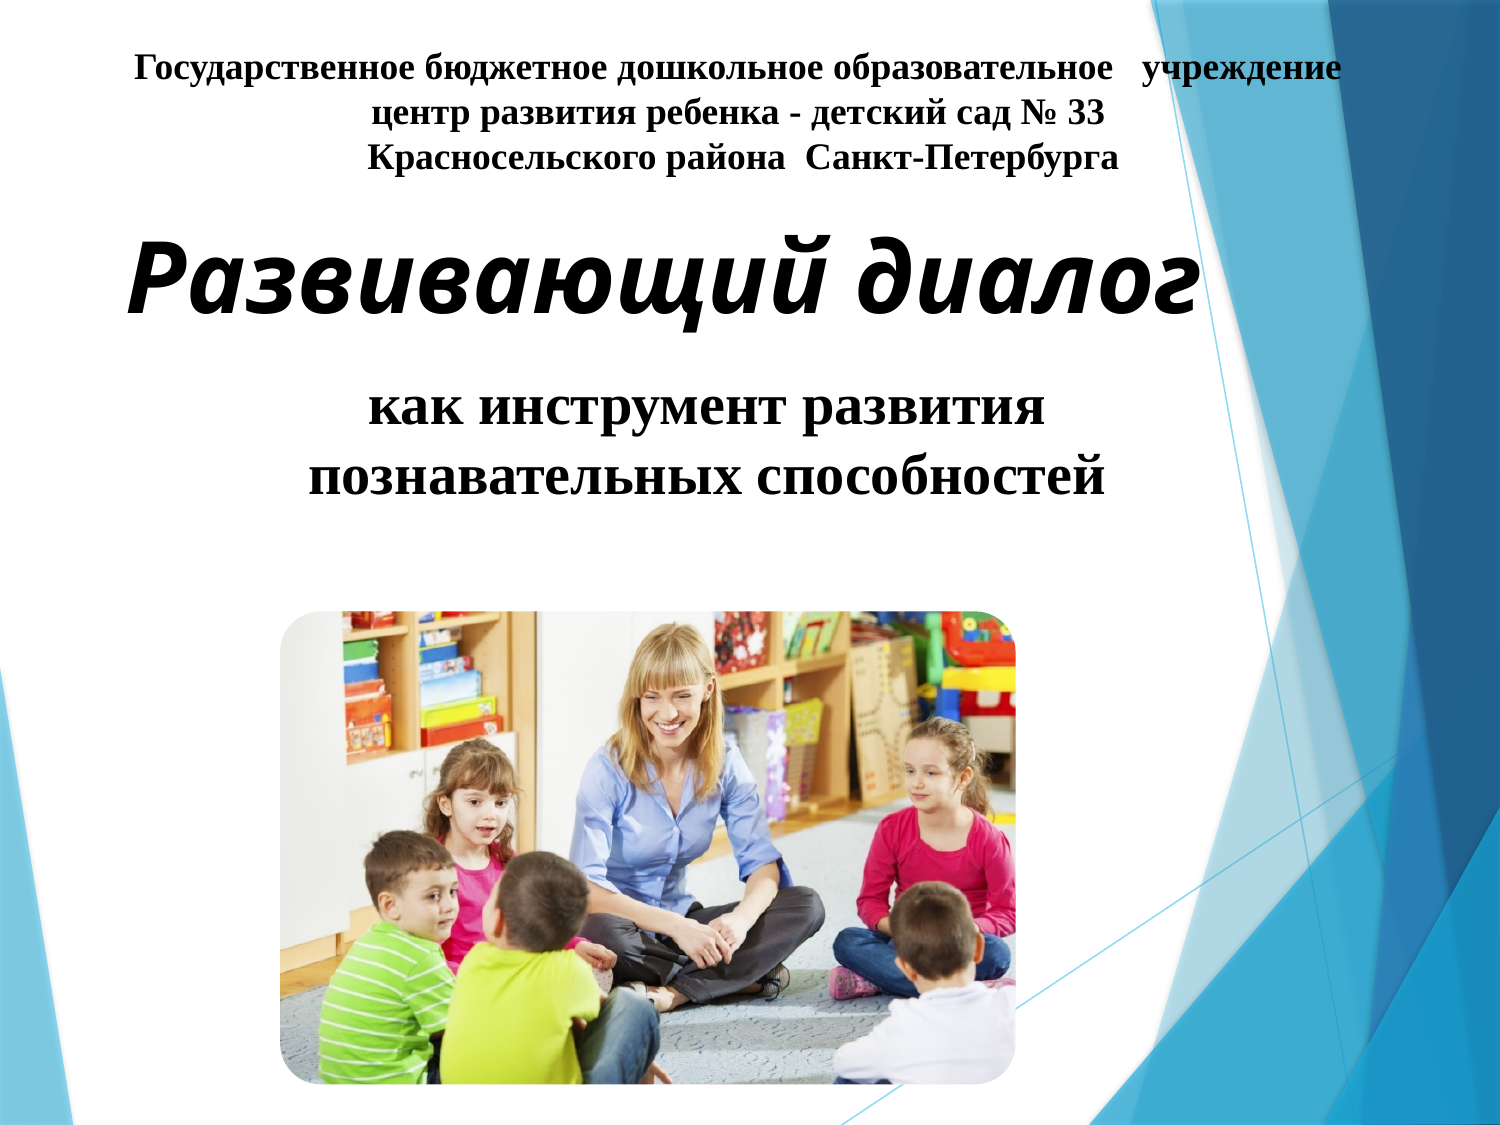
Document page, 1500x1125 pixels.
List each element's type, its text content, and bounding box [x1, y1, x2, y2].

text_box Государственное бюджетное дошкольное образовательное учреждение центр развития ребенка - детский сад № 33 Красносельского района Санкт-Петербурга [113, 34, 1364, 185]
text_box как инструмент развития познавательных способностей [233, 359, 1181, 514]
text_box Развивающий диалог [79, 206, 1250, 342]
picture [279, 610, 1017, 1085]
